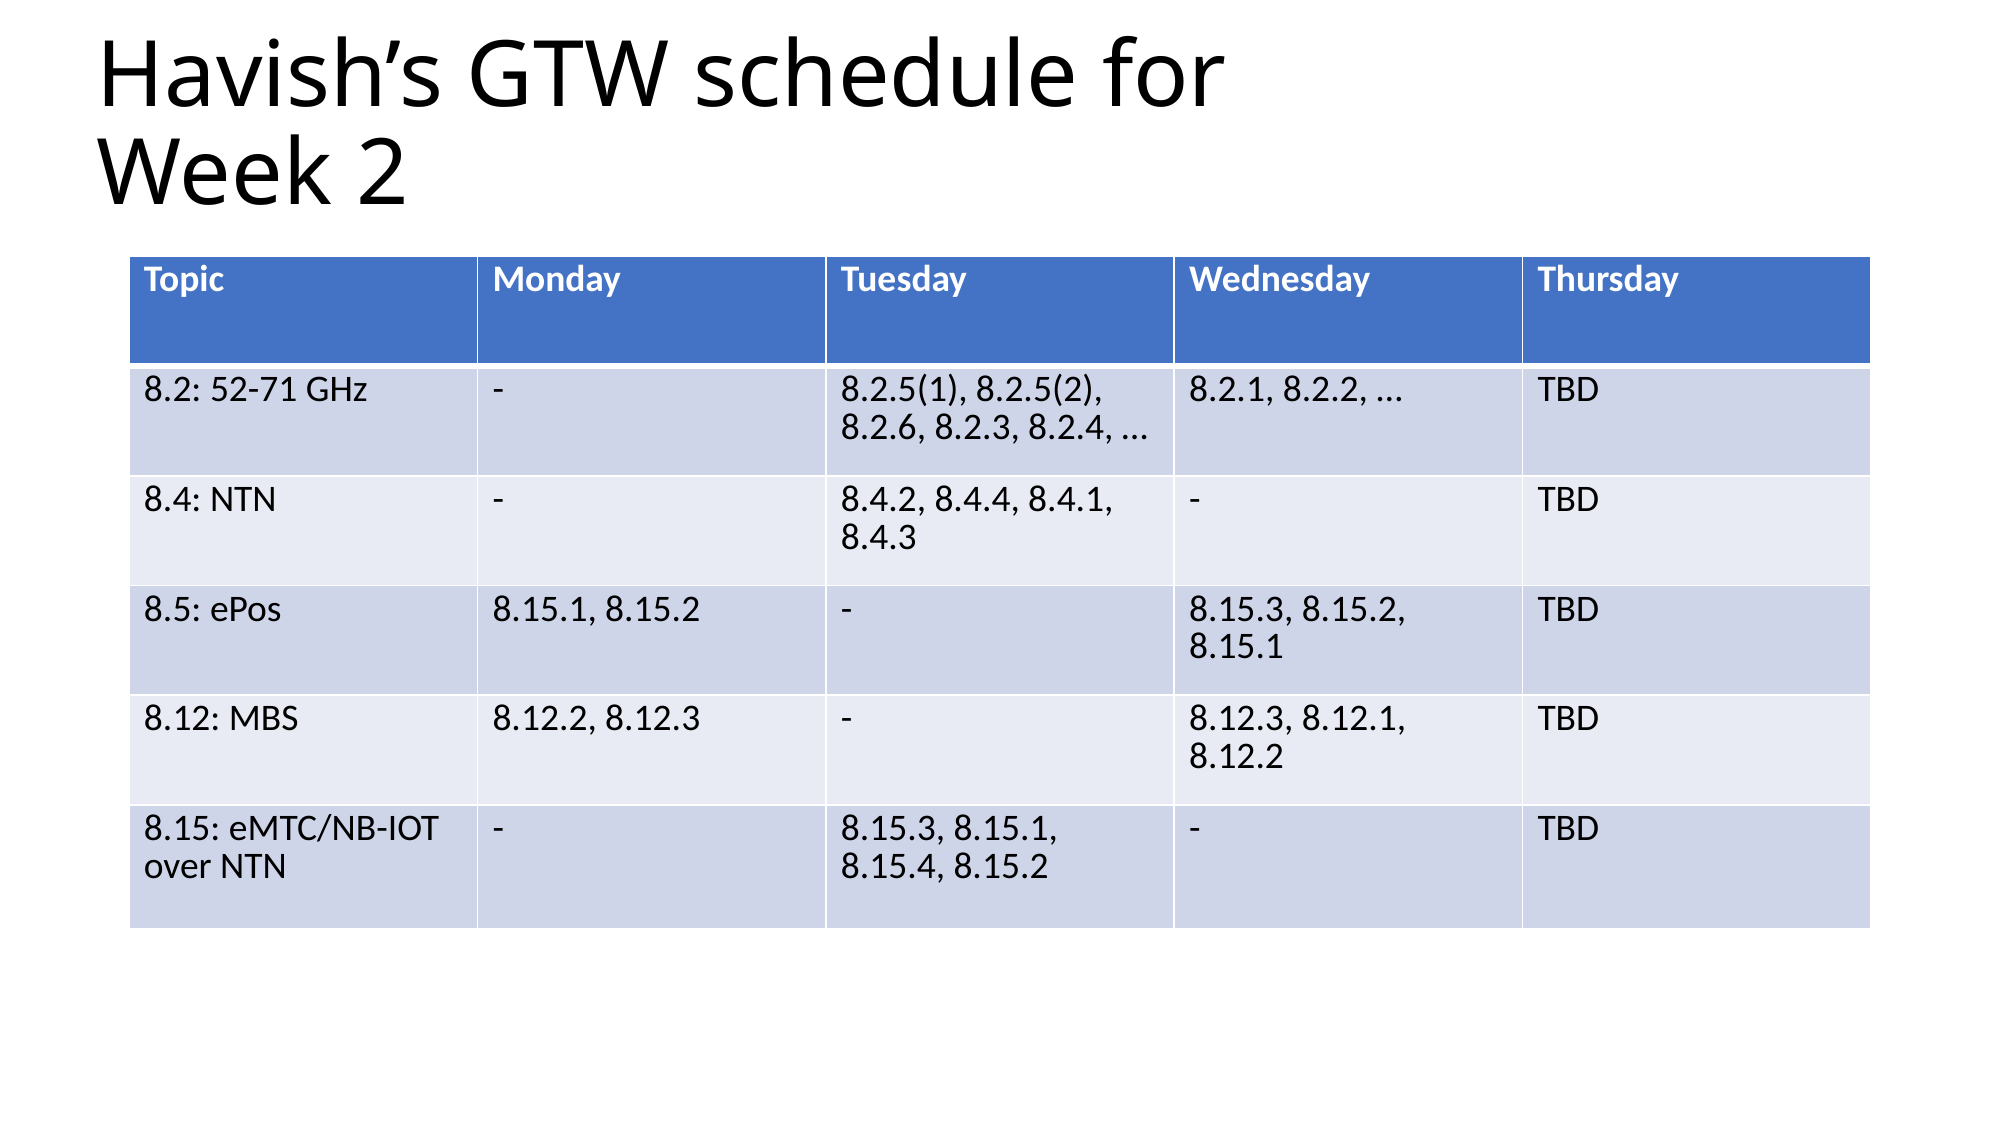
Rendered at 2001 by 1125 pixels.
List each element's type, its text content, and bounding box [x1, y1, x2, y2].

table_cell - [827, 586, 1173, 694]
table_cell 8.5: ePos [130, 586, 477, 694]
table_cell 8.15.3, 8.15.2, 8.15.1 [1175, 586, 1522, 694]
table_cell TBD [1523, 806, 1870, 928]
title Havish’s GTW schedule for Week 2 [84, 20, 1456, 199]
table_cell 8.15.3, 8.15.1, 8.15.4, 8.15.2 [827, 806, 1173, 928]
table_cell 8.15: eMTC/NB-IOT over NTN [130, 806, 477, 928]
table_cell 8.15.1, 8.15.2 [478, 586, 825, 694]
table_cell - [478, 369, 825, 475]
table_cell 8.12.2, 8.12.3 [478, 696, 825, 804]
table_cell TBD [1523, 369, 1870, 475]
table_cell - [1175, 477, 1522, 585]
table_header Tuesday [827, 257, 1173, 363]
table_header Thursday [1523, 257, 1870, 363]
table_cell - [478, 806, 825, 928]
table_header Monday [478, 257, 825, 363]
table_cell 8.4.2, 8.4.4, 8.4.1, 8.4.3 [827, 477, 1173, 585]
table_cell 8.2.1, 8.2.2, … [1175, 369, 1522, 475]
table_cell 8.4: NTN [130, 477, 477, 585]
table_cell - [1175, 806, 1522, 928]
table_cell TBD [1523, 696, 1870, 804]
table_cell 8.12.3, 8.12.1, 8.12.2 [1175, 696, 1522, 804]
table_cell - [478, 477, 825, 585]
table_header Wednesday [1175, 257, 1522, 363]
table_cell 8.2.5(1), 8.2.5(2), 8.2.6, 8.2.3, 8.2.4, … [827, 369, 1173, 475]
table_cell TBD [1523, 586, 1870, 694]
table_header Topic [130, 257, 477, 363]
table_cell 8.2: 52-71 GHz [130, 369, 477, 475]
table_cell TBD [1523, 477, 1870, 585]
table_cell - [827, 696, 1173, 804]
table_cell 8.12: MBS [130, 696, 477, 804]
